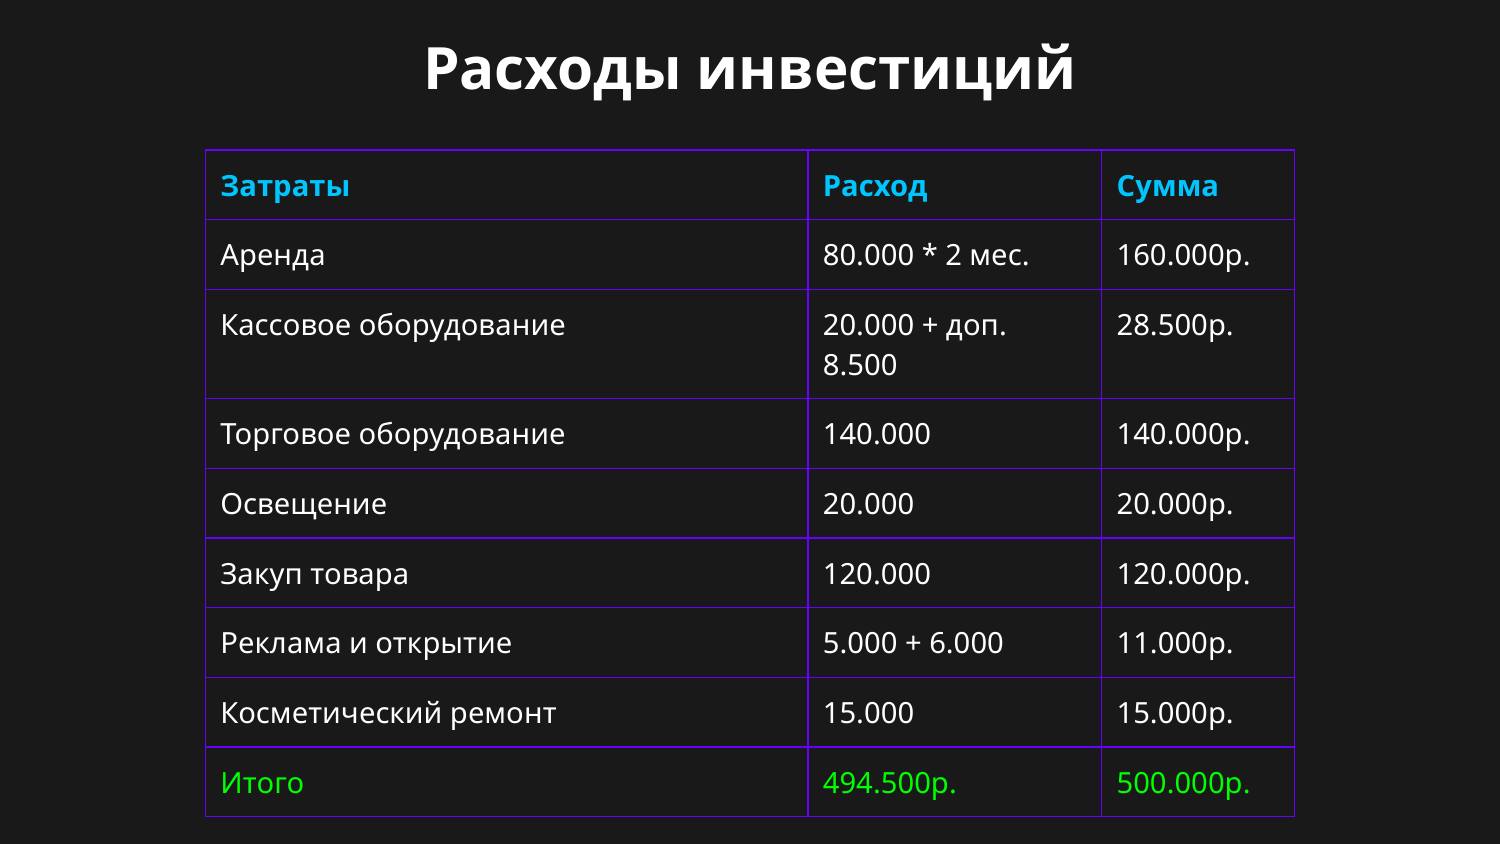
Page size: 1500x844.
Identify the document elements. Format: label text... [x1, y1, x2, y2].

table_cell 120.000 [809, 539, 1101, 607]
table_cell 120.000р. [1102, 539, 1294, 607]
table_header Сумма [1102, 151, 1294, 219]
table_header Расход [809, 151, 1101, 219]
table_cell 140.000 [809, 399, 1101, 468]
table_cell 28.500р. [1102, 290, 1294, 398]
table_cell 15.000р. [1102, 678, 1294, 746]
table_cell Кассовое оборудование [206, 290, 807, 398]
table_cell Итого [206, 748, 807, 816]
table_cell Закуп товара [206, 539, 807, 607]
table_cell 15.000 [809, 678, 1101, 746]
table_cell Аренда [206, 220, 807, 289]
table_cell 80.000 * 2 мес. [809, 220, 1101, 289]
table_cell 20.000р. [1102, 469, 1294, 537]
table_cell Освещение [206, 469, 807, 537]
title Расходы инвестиций [51, 16, 1449, 110]
table_cell 500.000р. [1102, 748, 1294, 816]
table_cell Реклама и открытие [206, 608, 807, 677]
table_cell 20.000 [809, 469, 1101, 537]
table_cell 5.000 + 6.000 [809, 608, 1101, 677]
table_cell 140.000р. [1102, 399, 1294, 468]
table_cell 20.000 + доп. 8.500 [809, 290, 1101, 398]
table_cell 494.500р. [809, 748, 1101, 816]
table_cell 11.000р. [1102, 608, 1294, 677]
table_cell Косметический ремонт [206, 678, 807, 746]
table_cell 160.000р. [1102, 220, 1294, 289]
table_cell Торговое оборудование [206, 399, 807, 468]
table_header Затраты [206, 151, 807, 219]
